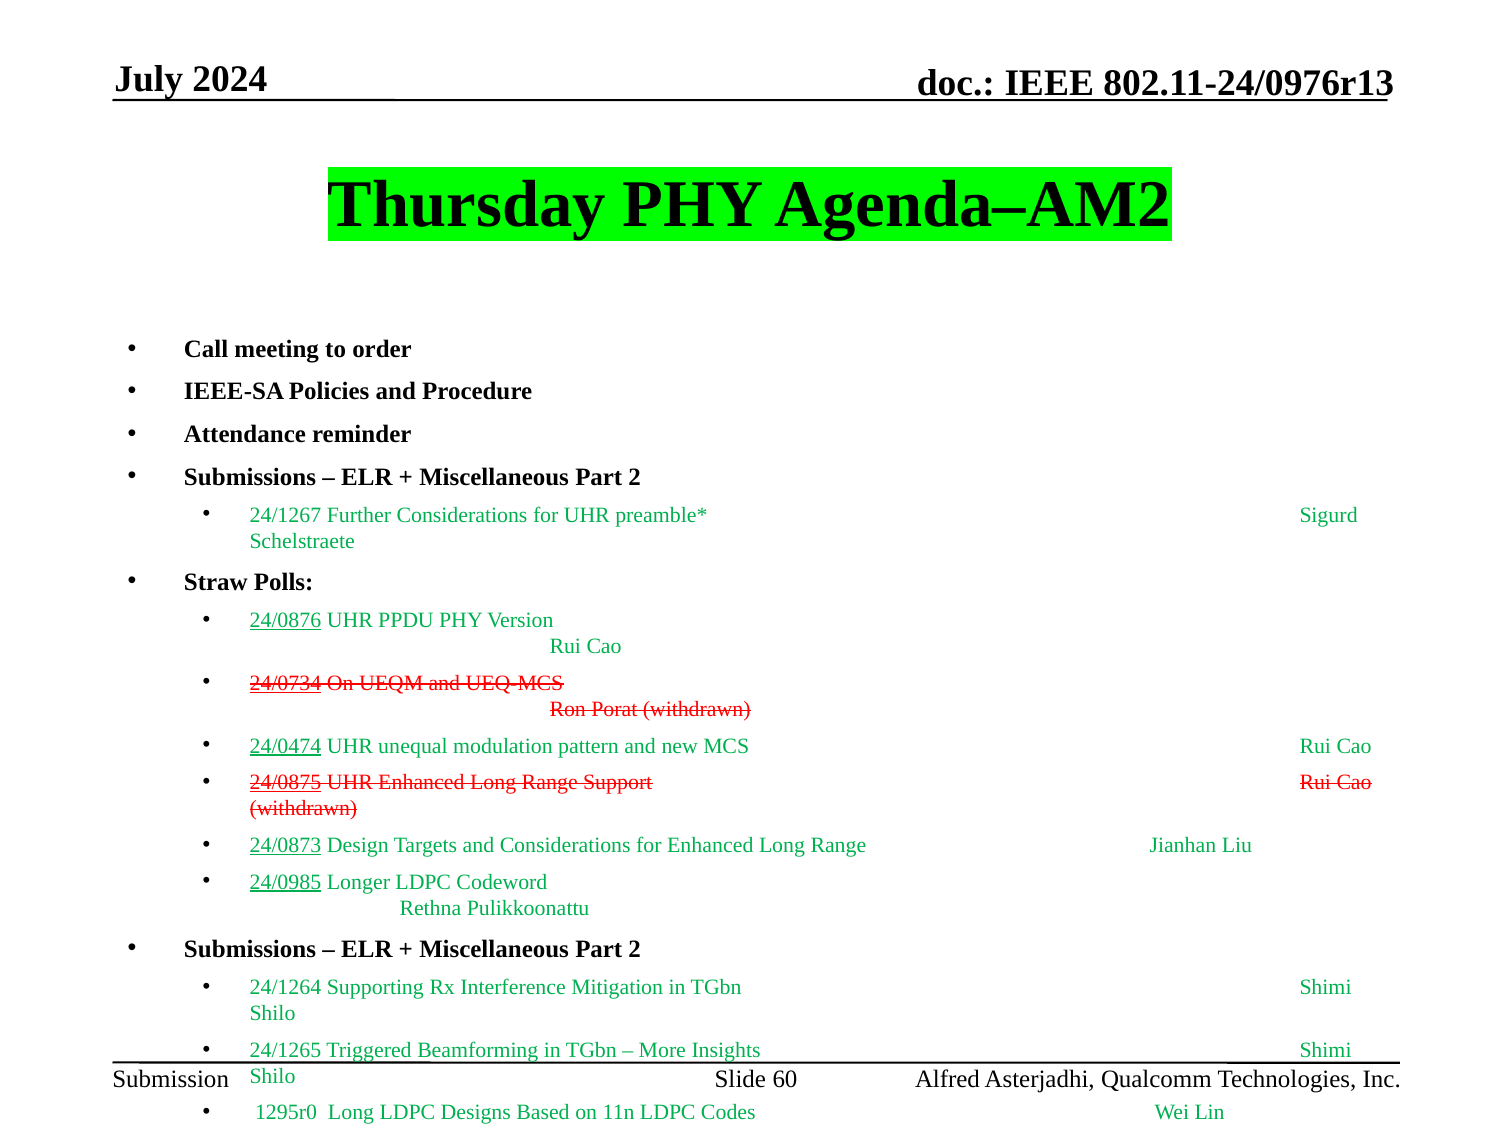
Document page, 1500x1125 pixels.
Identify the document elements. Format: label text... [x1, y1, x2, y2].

list Call meeting to order IEEE-SA Policies and Procedure Attendance reminder Submissions – ELR + Miscellaneous Part 2 24/1267 Further Considerations for UHR preamble* Sigurd Schelstraete Straw Polls: 24/0876 UHR PPDU PHY Version Rui Cao 24/0734 On UEQM and UEQ-MCS Ron Porat (withdrawn) 24/0474 UHR unequal modulation pattern and new MCS Rui Cao 24/0875 UHR Enhanced Long Range Support Rui Cao (withdrawn) 24/0873 Design Targets and Considerations for Enhanced Long Range Jianhan Liu 24/0985 Longer LDPC Codeword Rethna Pulikkoonattu Submissions – ELR + Miscellaneous Part 2 24/1264 Supporting Rx Interference Mitigation in TGbn Shimi Shilo 24/1265 Triggered Beamforming in TGbn – More Insights Shimi Shilo 1295r0 Long LDPC Designs Based on 11n LDPC Codes Wei Lin AoB: Adjourn [112, 324, 1388, 1063]
title Thursday PHY Agenda–AM2 [112, 112, 1388, 288]
footer Alfred Asterjadhi, Qualcomm Technologies, Inc. [878, 1061, 1402, 1093]
slide_number Slide 60 [712, 1061, 800, 1123]
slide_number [114, 54, 423, 100]
